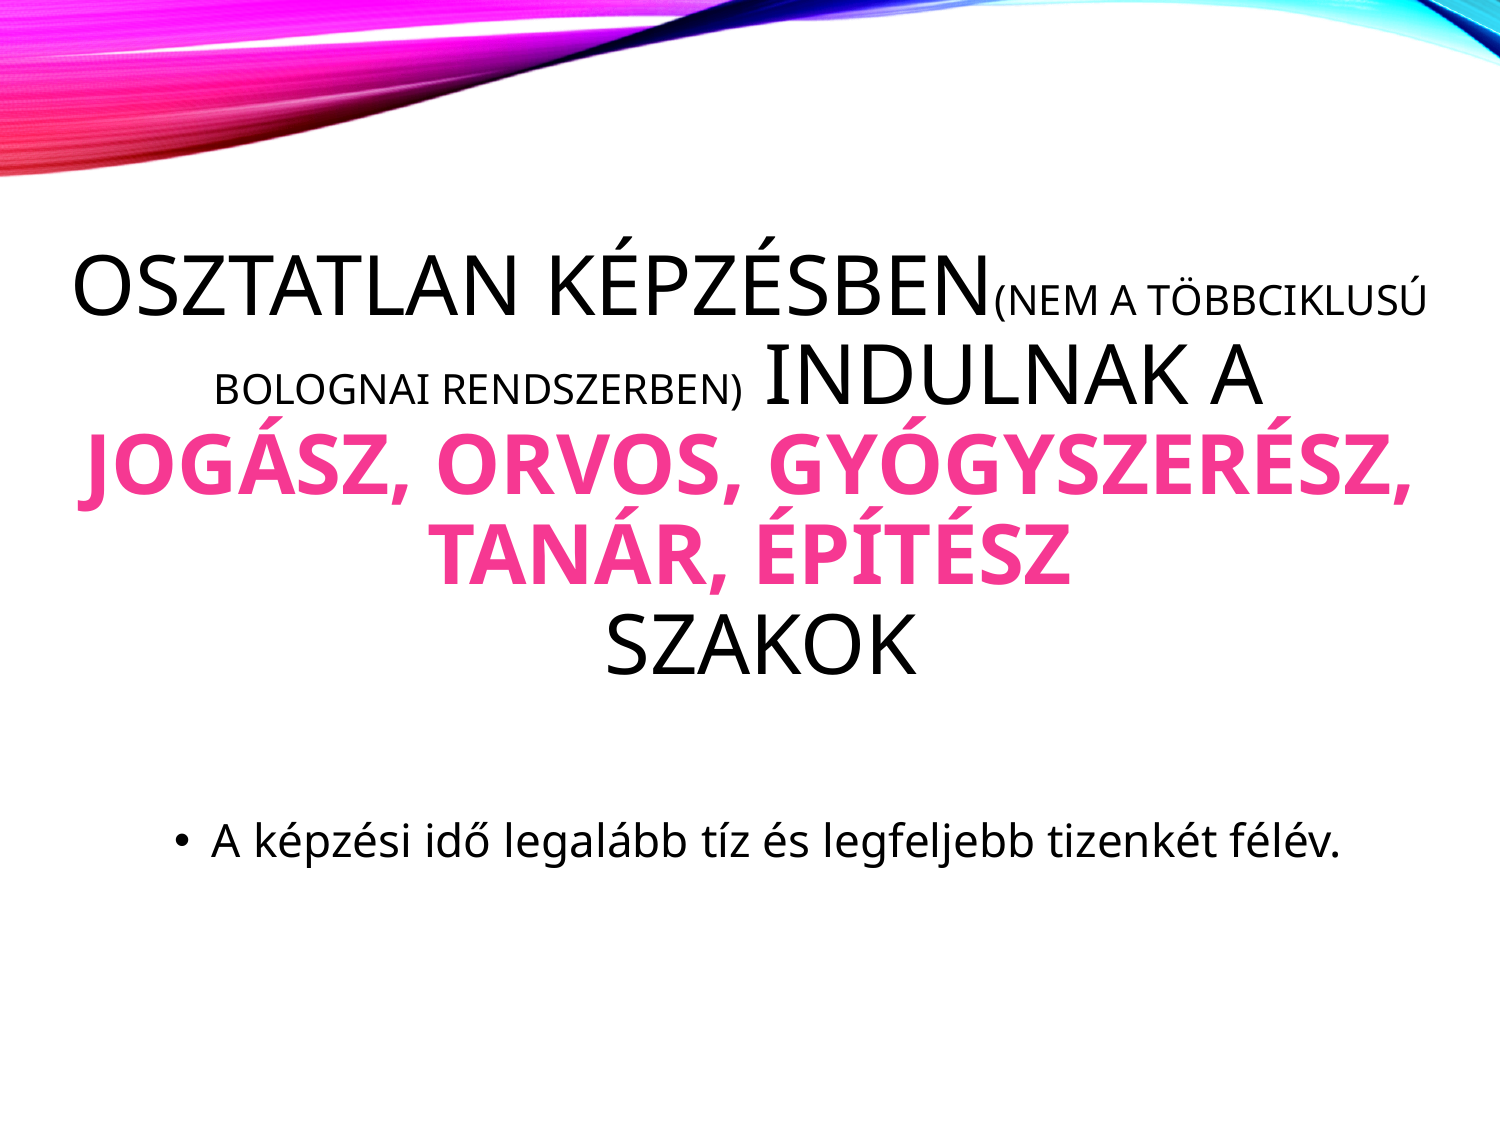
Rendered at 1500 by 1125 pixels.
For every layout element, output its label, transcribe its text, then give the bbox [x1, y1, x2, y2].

title Osztatlan képzésben(nem a többciklusú bolognai rendszerben) indulnak a jogász, orvos, gyógyszerész, Tanár, építész szakok [17, 125, 1483, 811]
list A képzési idő legalább tíz és legfeljebb tizenkét félév. [159, 810, 1370, 1071]
picture [0, 0, 1500, 178]
